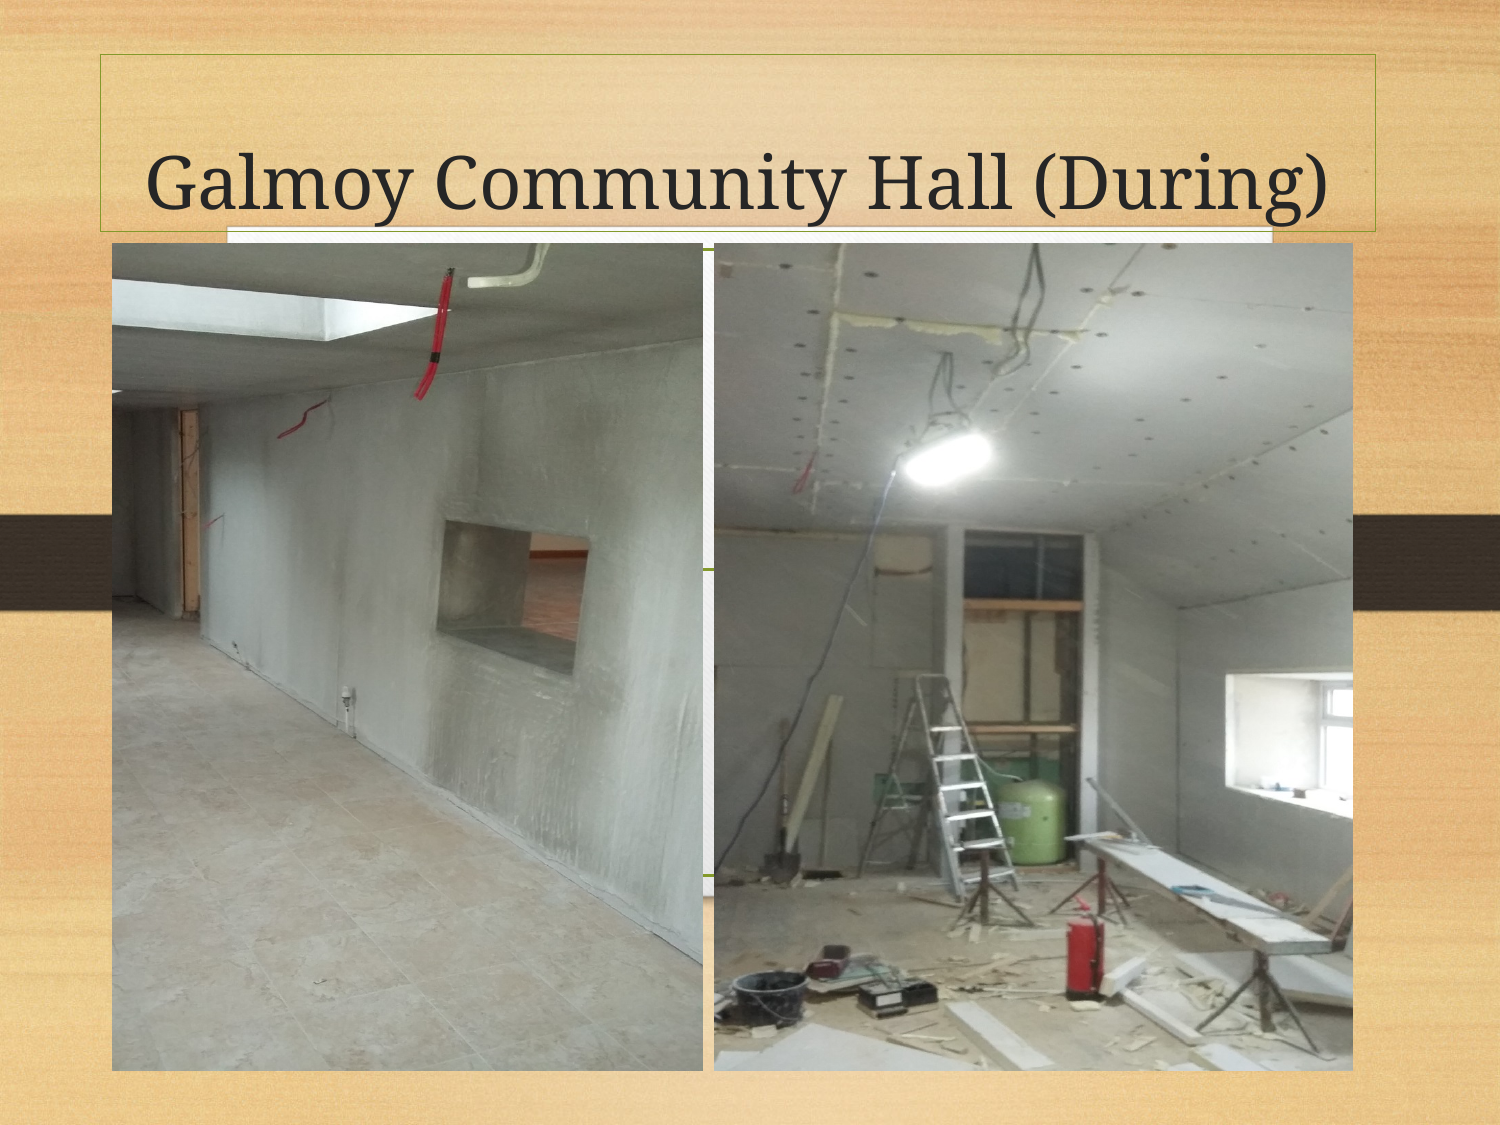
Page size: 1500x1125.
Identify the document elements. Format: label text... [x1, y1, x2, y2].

title Galmoy Community Hall (During) [100, 54, 1376, 232]
picture [0, 0, 1500, 1125]
